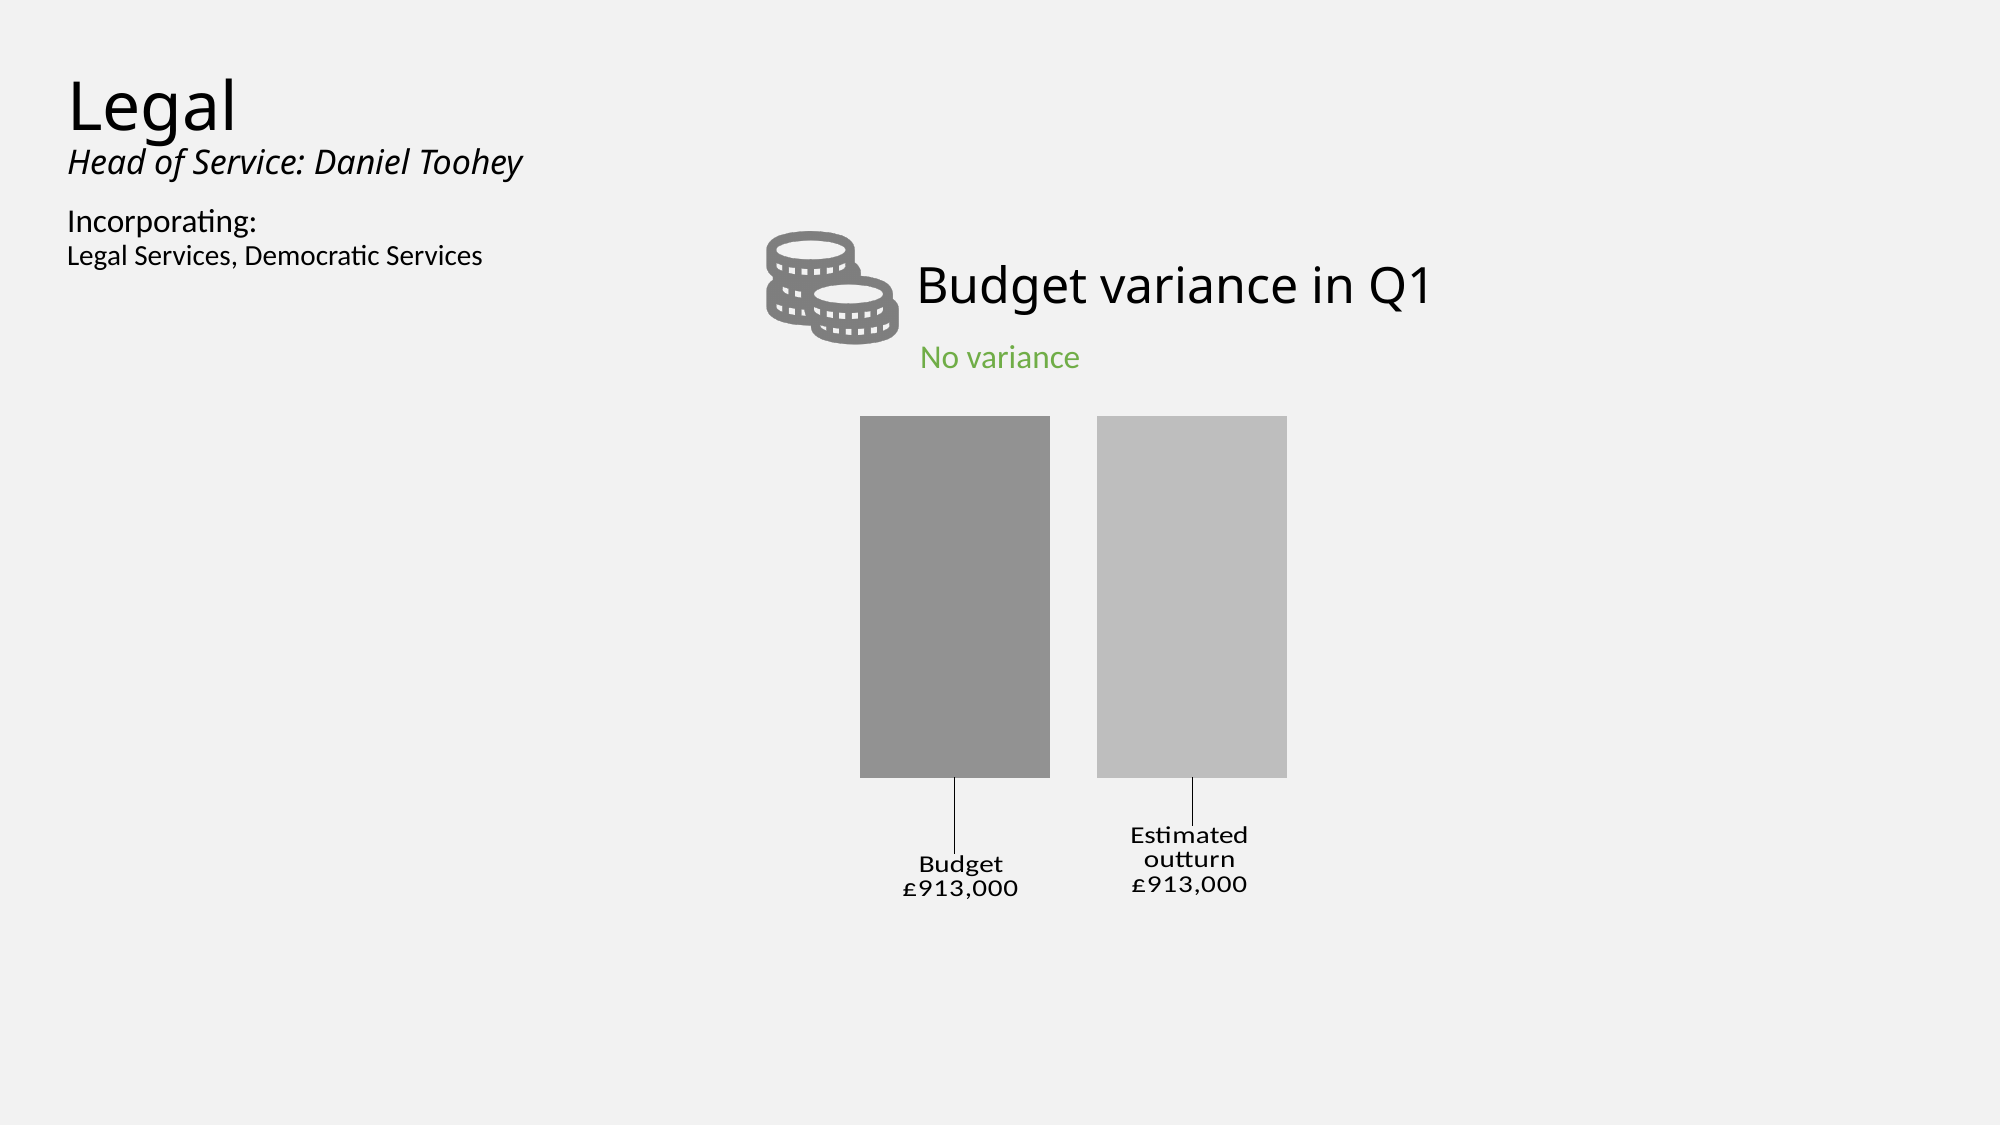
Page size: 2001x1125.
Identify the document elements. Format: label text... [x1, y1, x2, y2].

chart [702, 382, 1462, 904]
picture [754, 212, 905, 363]
text_box No variance [905, 327, 1635, 383]
list Incorporating: Legal Services, Democratic Services [52, 196, 920, 322]
title Legal Head of Service: Daniel Toohey [52, 64, 1208, 190]
text_box Budget variance in Q1 [905, 212, 1750, 322]
